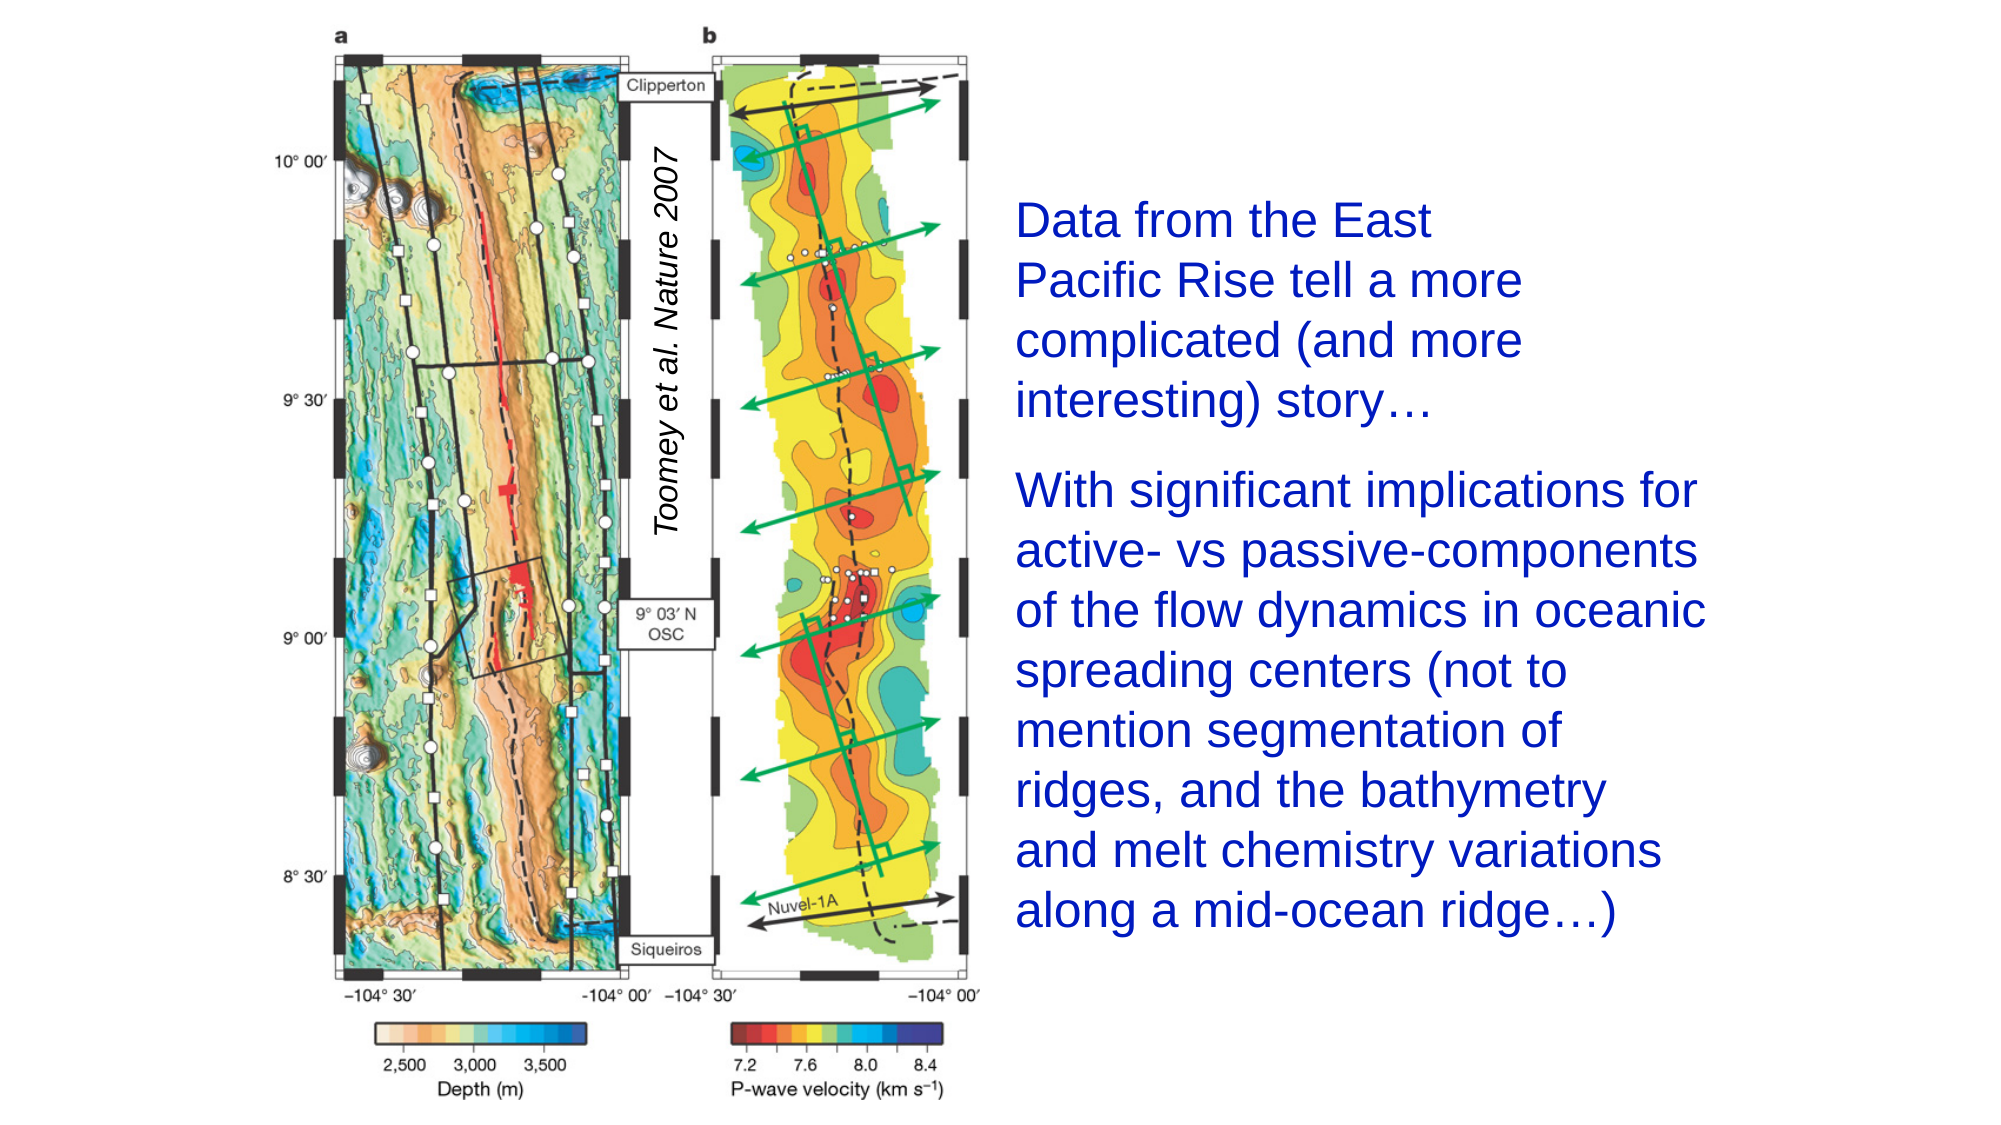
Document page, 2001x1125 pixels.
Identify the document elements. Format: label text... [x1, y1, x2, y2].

text_box Data from the East Pacific Rise tell a more complicated (and more interesting) story… With significant implications for active- vs passive-components of the flow dynamics in oceanic spreading centers (not to mention segmentation of ridges, and the bathymetry and melt chemistry variations along a mid-ocean ridge…) [1000, 180, 1722, 946]
picture [274, 24, 980, 1100]
